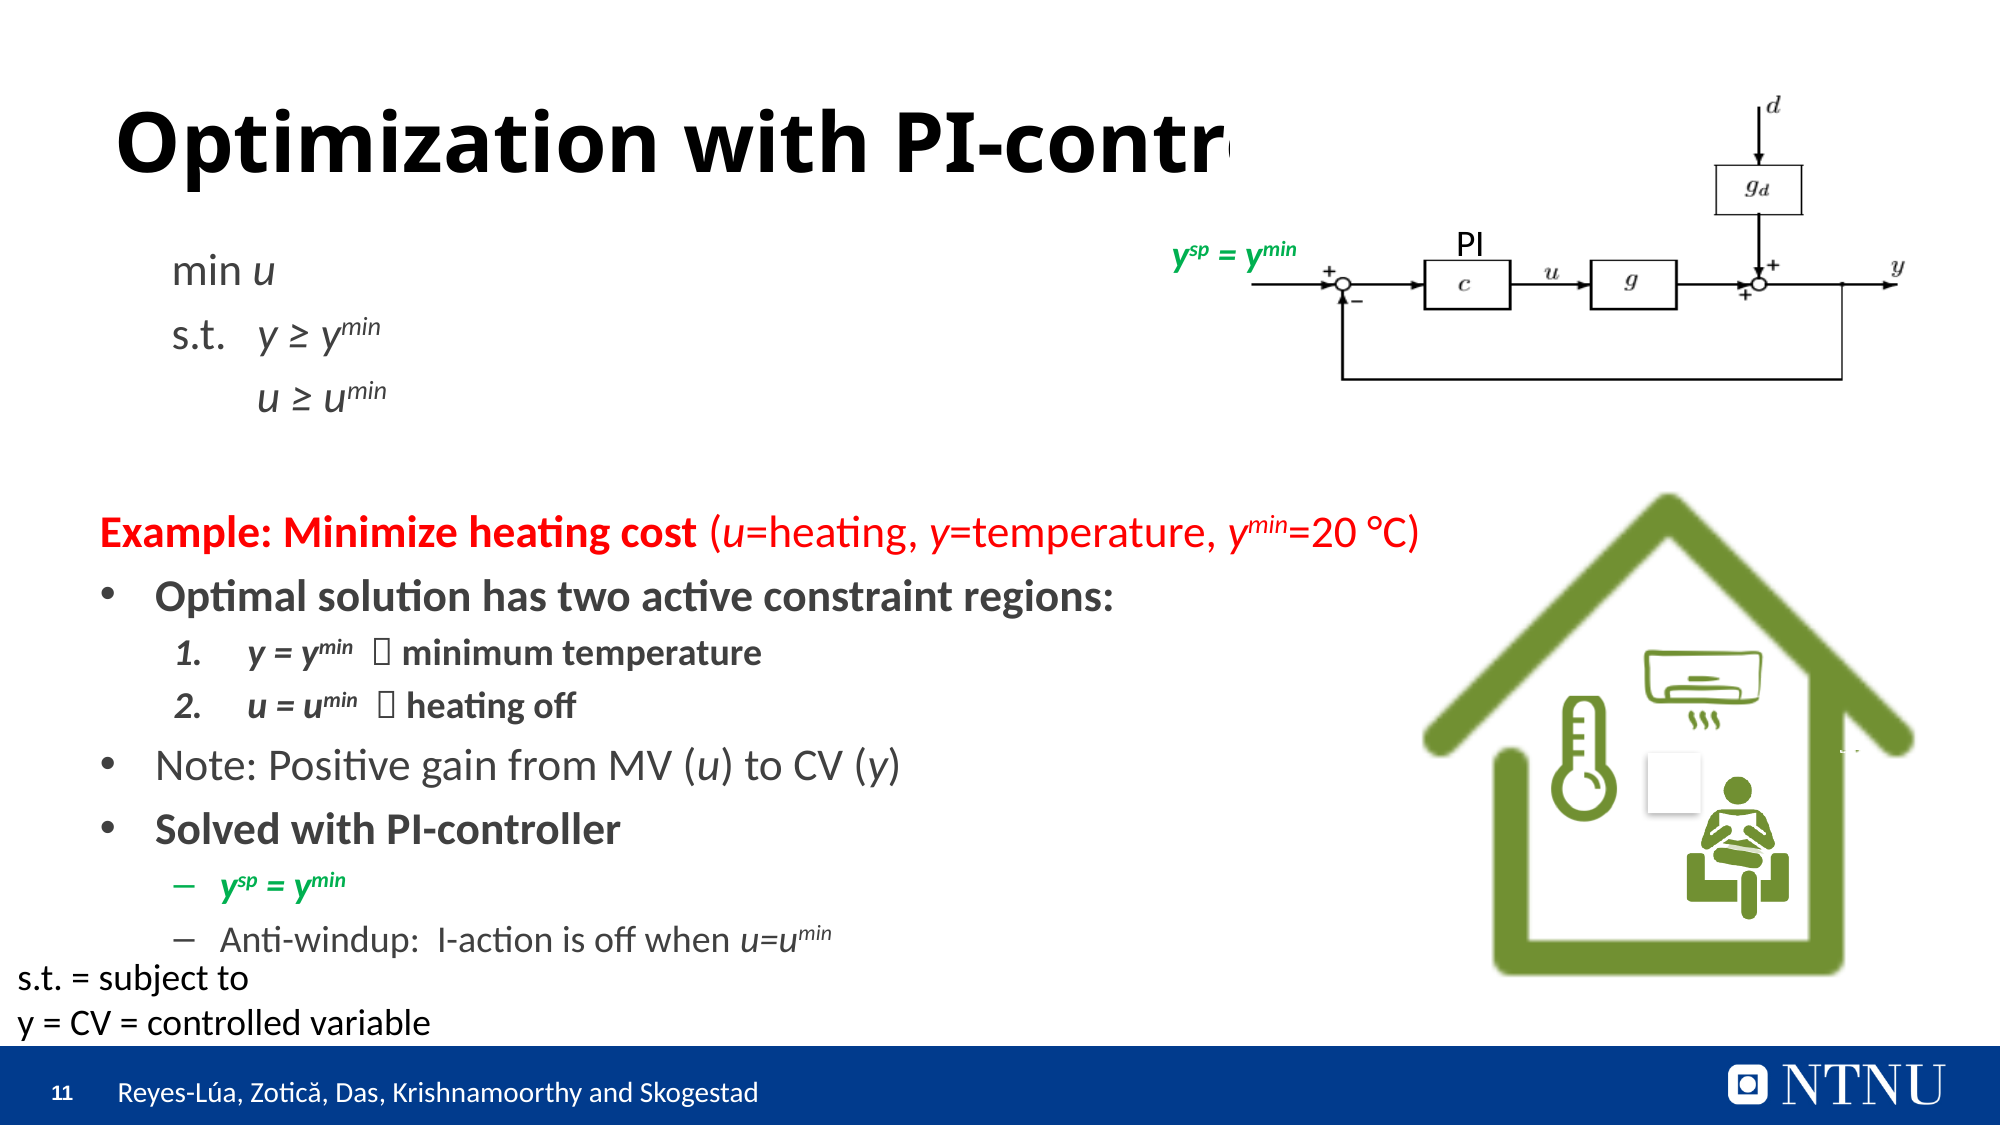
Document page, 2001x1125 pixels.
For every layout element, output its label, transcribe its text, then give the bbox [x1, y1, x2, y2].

text_box ysp = ymin [1156, 223, 1225, 283]
picture [0, 1046, 2000, 1125]
picture [1230, 86, 1934, 450]
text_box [1382, 463, 1934, 1038]
text_box s.t. = subject to y = CV = controlled variable [2, 945, 447, 1051]
list min u s.t. y ≥ ymin u ≥ umin Example: Minimize heating cost (u=heating, y=temperature, ymin=20 °C) Optimal solution has two active constraint regions: y = ymin  minimum temperature u = umin  heating off Note: Positive gain from MV (u) to CV (y) Solved with PI-controller ysp = ymin Anti-windup: I-action is off when u=umin [84, 232, 1885, 975]
title Optimization with PI-controller [99, 45, 1900, 232]
